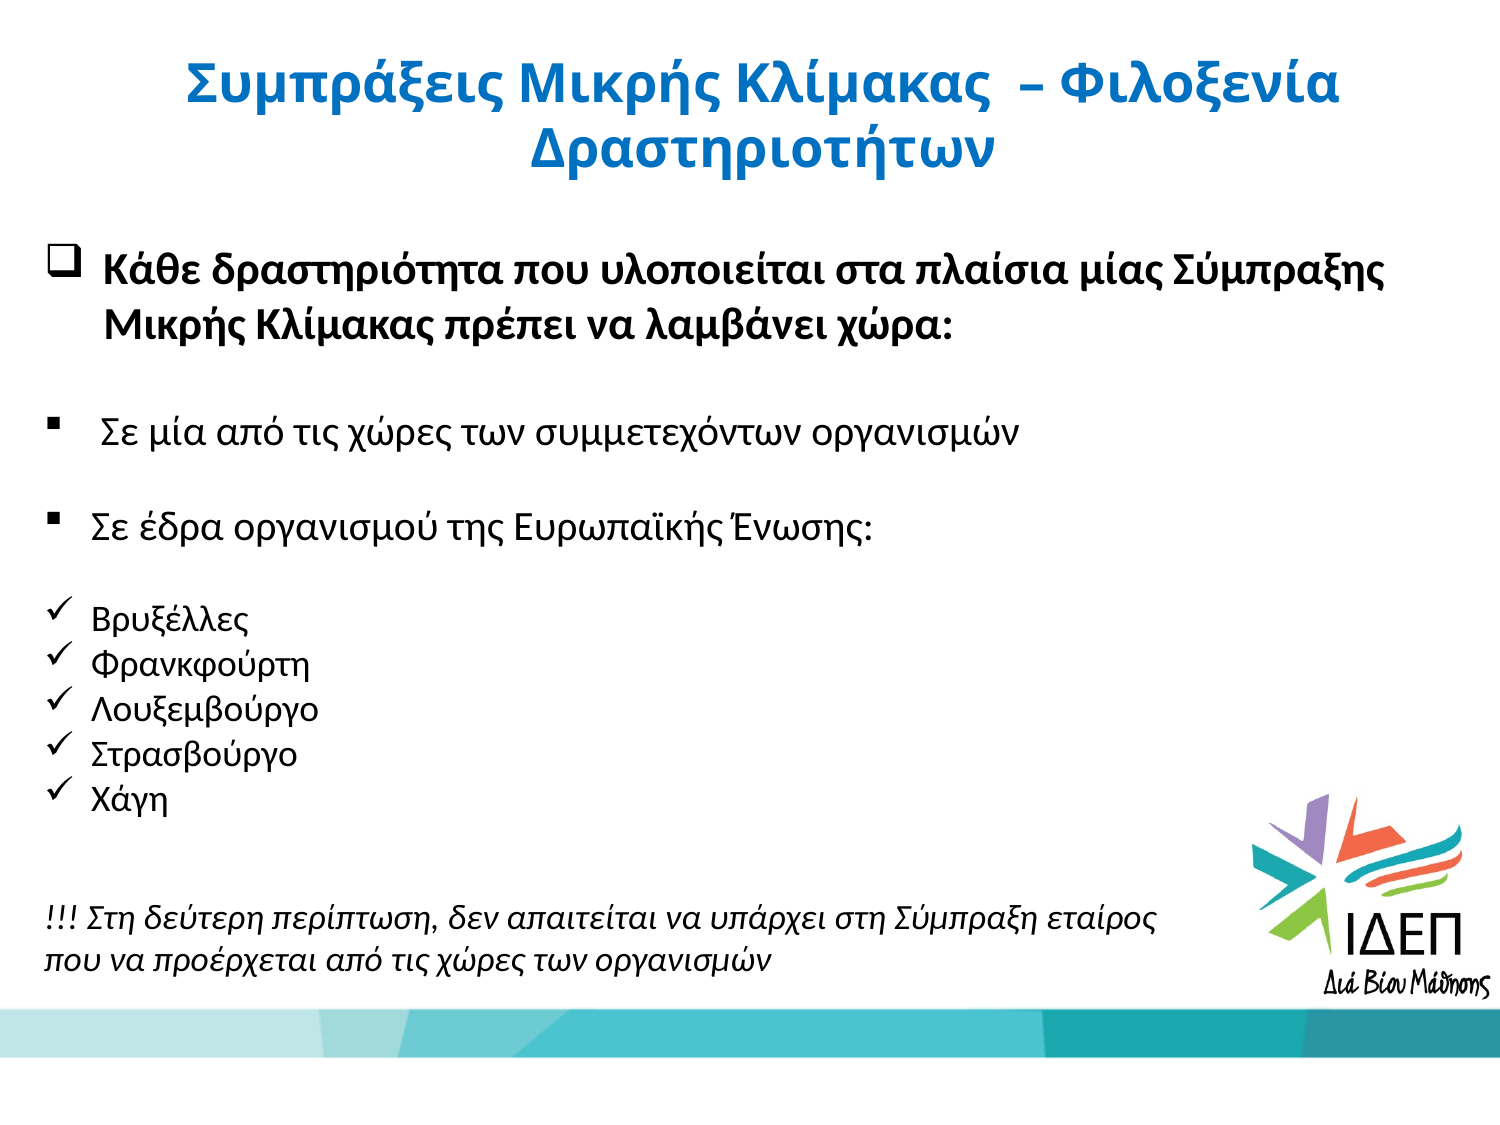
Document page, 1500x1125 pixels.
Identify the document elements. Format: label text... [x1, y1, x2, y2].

picture [0, 788, 1500, 1062]
text_box Συμπράξεις Μικρής Κλίμακας – Φιλοξενία Δραστηριοτήτων [2, 19, 1500, 207]
text_box Κάθε δραστηριότητα που υλοποιείται στα πλαίσια μίας Σύμπραξης Μικρής Κλίμακας πρέπει να λαμβάνει χώρα: Σε μία από τις χώρες των συμμετεχόντων οργανισμών Σε έδρα οργανισμού της Ευρωπαϊκής Ένωσης: Βρυξέλλες Φρανκφούρτη Λουξεμβούργο Στρασβούργο Χάγη !!! Στη δεύτερη περίπτωση, δεν απαιτείται να υπάρχει στη Σύμπραξη εταίρος που να προέρχεται από τις χώρες των οργανισμών [29, 231, 1471, 987]
